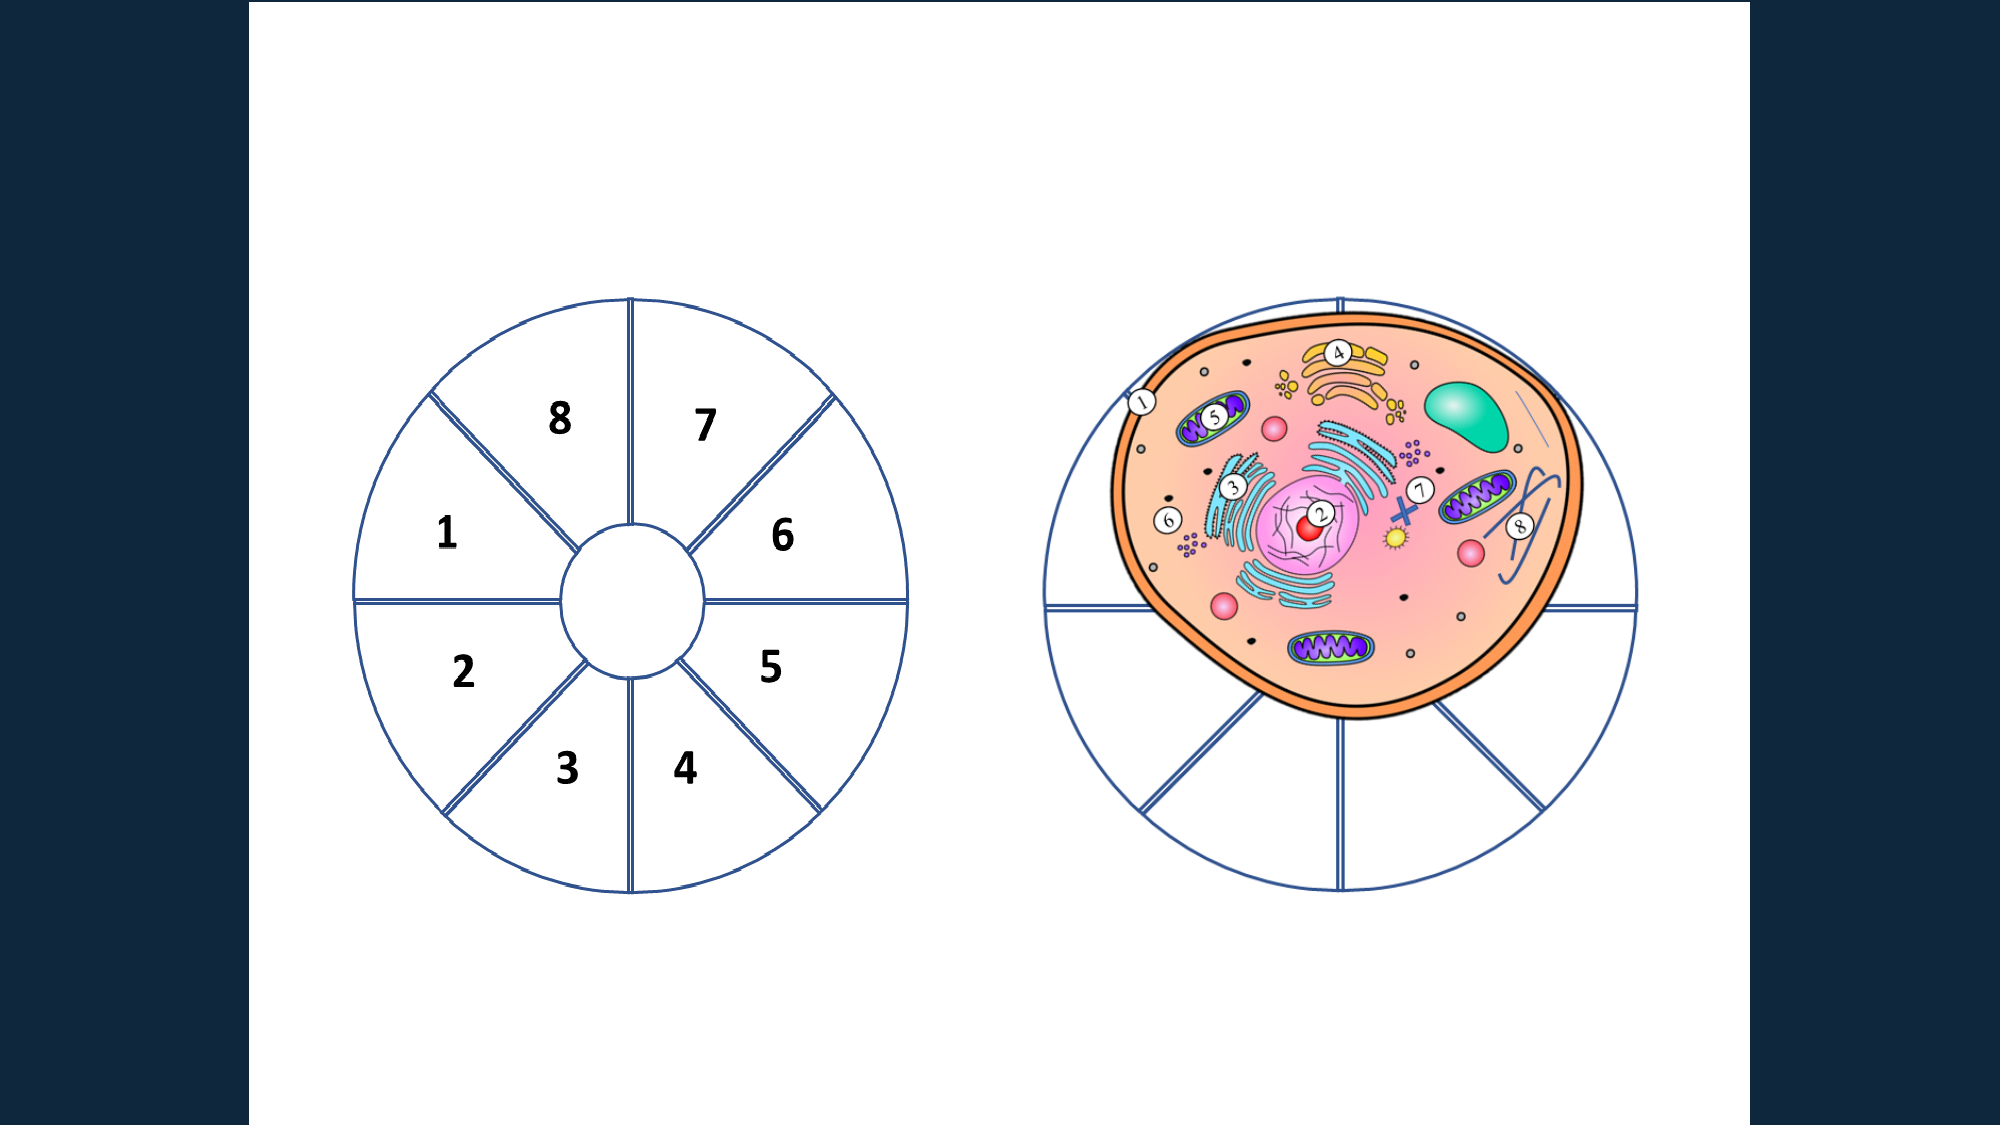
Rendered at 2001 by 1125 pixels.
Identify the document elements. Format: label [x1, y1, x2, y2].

picture [249, 2, 1751, 1125]
